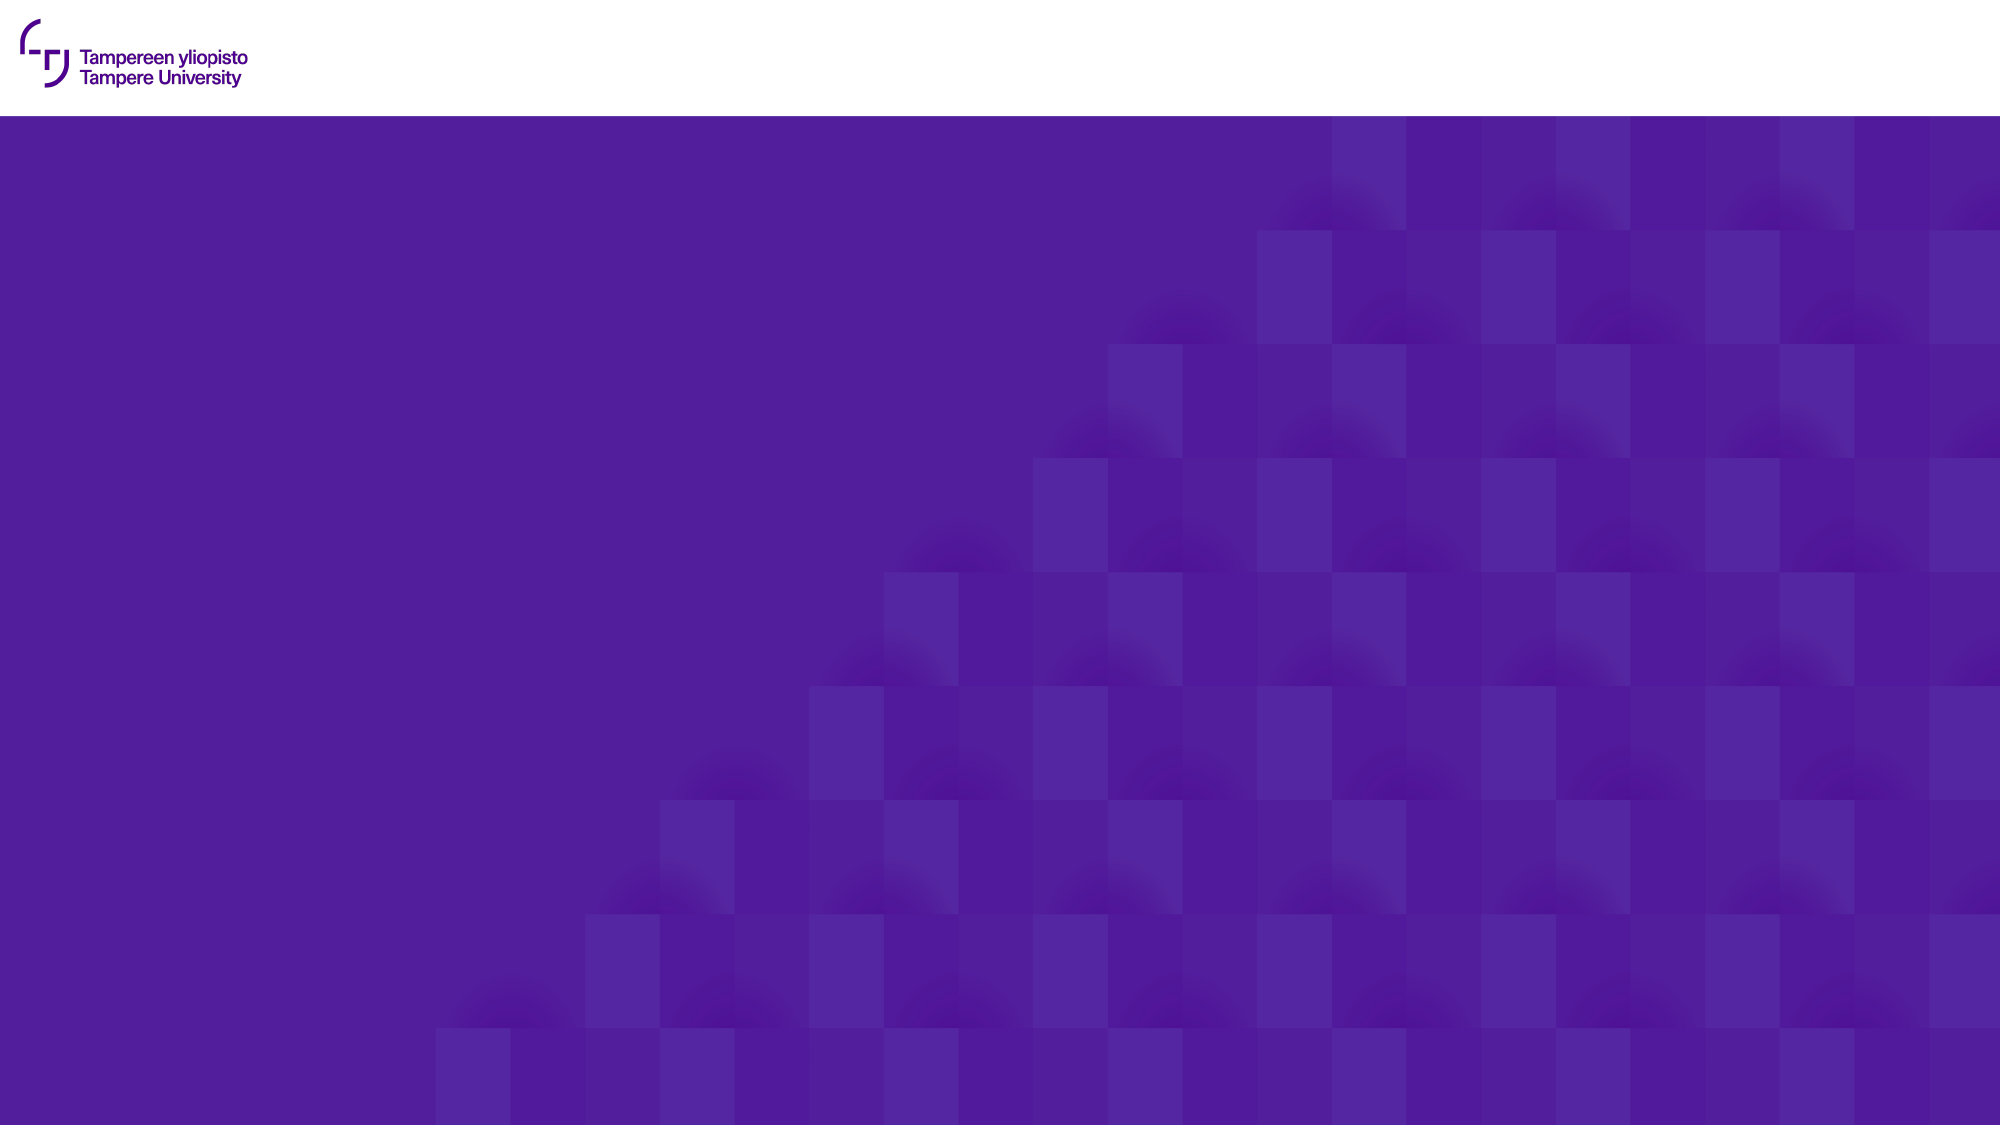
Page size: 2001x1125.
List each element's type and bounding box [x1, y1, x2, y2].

picture [20, 18, 248, 88]
